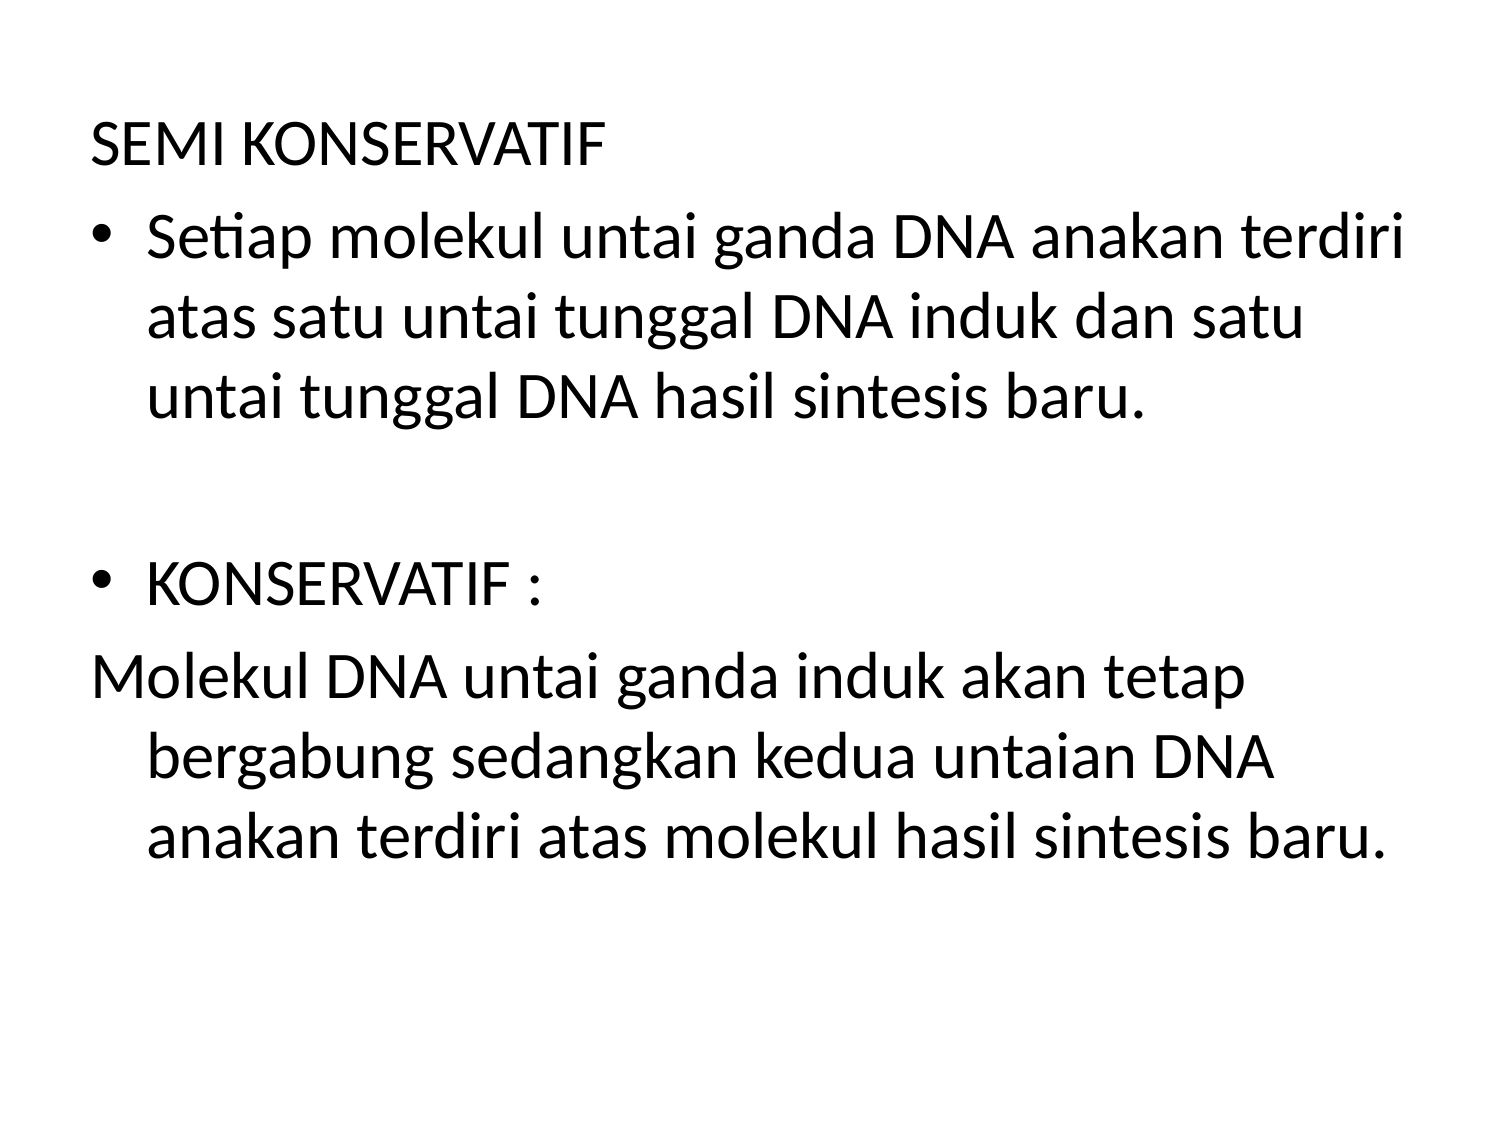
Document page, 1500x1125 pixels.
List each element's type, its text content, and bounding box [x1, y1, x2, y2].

title SEMI KONSERVATIF [75, 45, 1425, 184]
list Setiap molekul untai ganda DNA anakan terdiri atas satu untai tunggal DNA induk dan satu untai tunggal DNA hasil sintesis baru. KONSERVATIF : Molekul DNA untai ganda induk akan tetap bergabung sedangkan kedua untaian DNA anakan terdiri atas molekul hasil sintesis baru. [75, 184, 1425, 1005]
